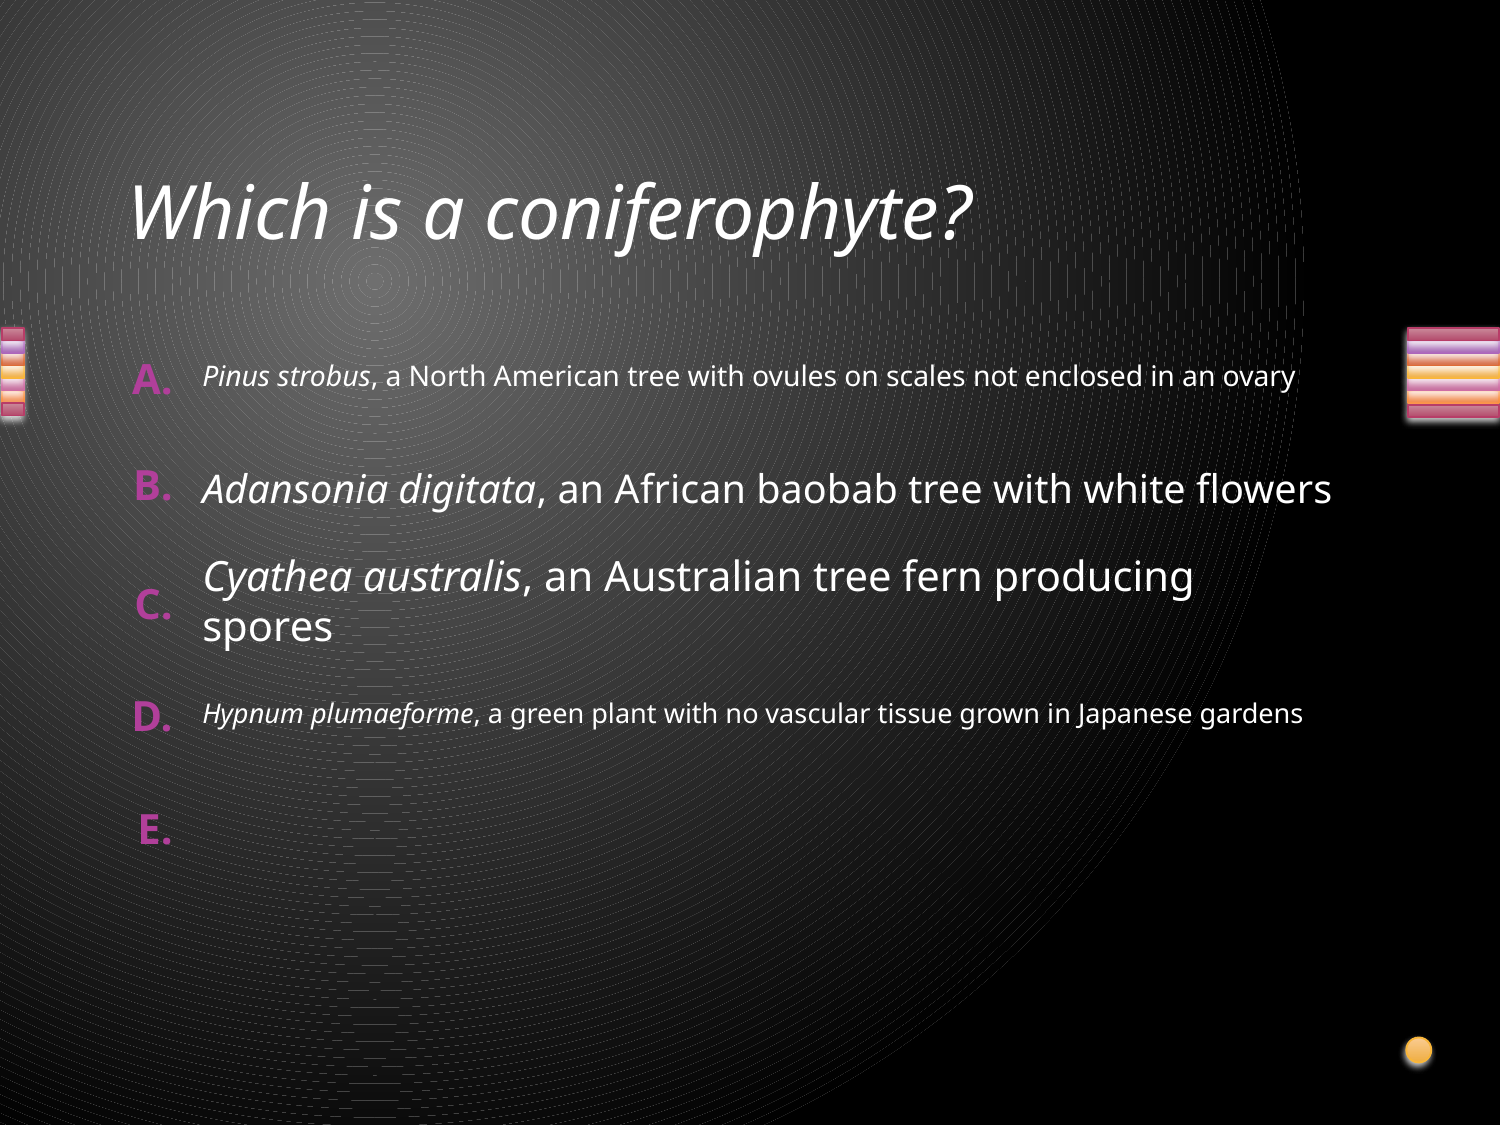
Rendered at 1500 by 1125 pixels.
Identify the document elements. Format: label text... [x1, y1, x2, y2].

title Which is a coniferophyte? [112, 37, 1375, 263]
list Hypnum plumaeforme, a green plant with no vascular tissue grown in Japanese gardens [187, 675, 1350, 750]
list Adansonia digitata, an African baobab tree with white flowers [187, 450, 1350, 525]
list Cyathea australis, an Australian tree fern producing spores [187, 562, 1350, 638]
list Pinus strobus, a North American tree with ovules on scales not enclosed in an ovary [187, 337, 1350, 413]
